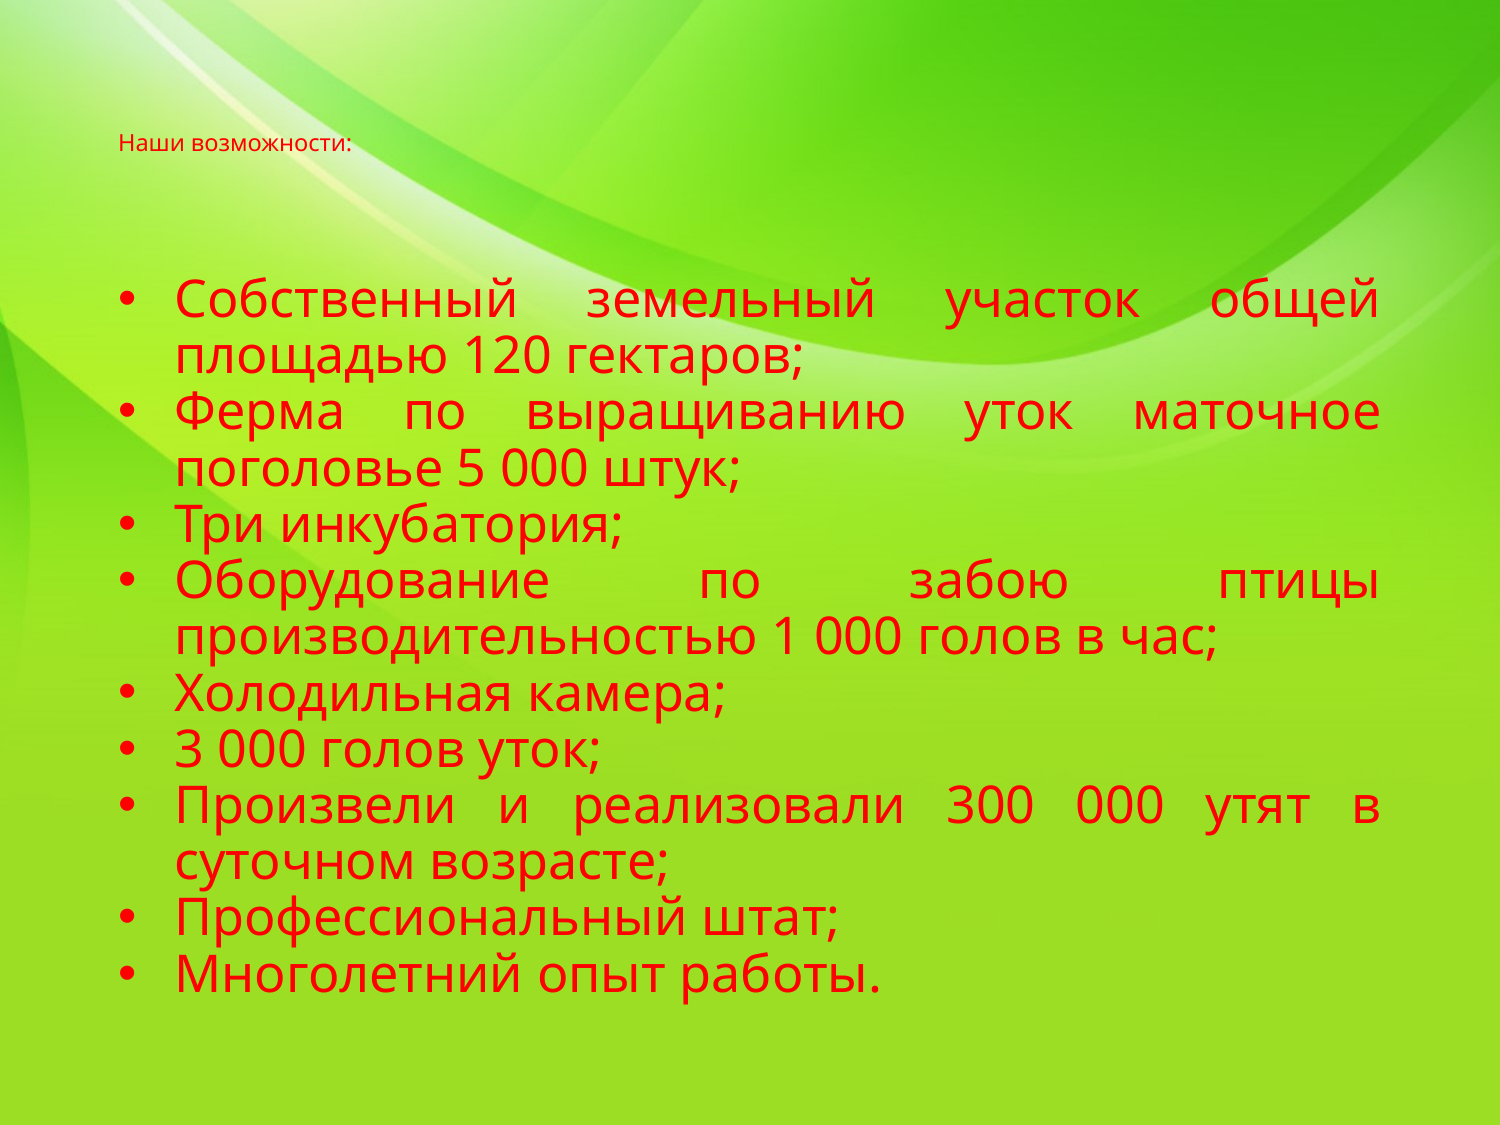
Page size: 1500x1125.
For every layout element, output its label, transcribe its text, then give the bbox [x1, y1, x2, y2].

picture [0, 0, 1500, 1125]
text_box Собственный земельный участок общей площадью 120 гектаров; Ферма по выращиванию уток маточное поголовье 5 000 штук; Три инкубатория; Оборудование по забою птицы производительностью 1 000 голов в час; Холодильная камера; 3 000 голов уток; Произвели и реализовали 300 000 утят в суточном возрасте; Профессиональный штат; Многолетний опыт работы. [103, 207, 1397, 1069]
title Наши возможности: [103, 59, 1397, 207]
